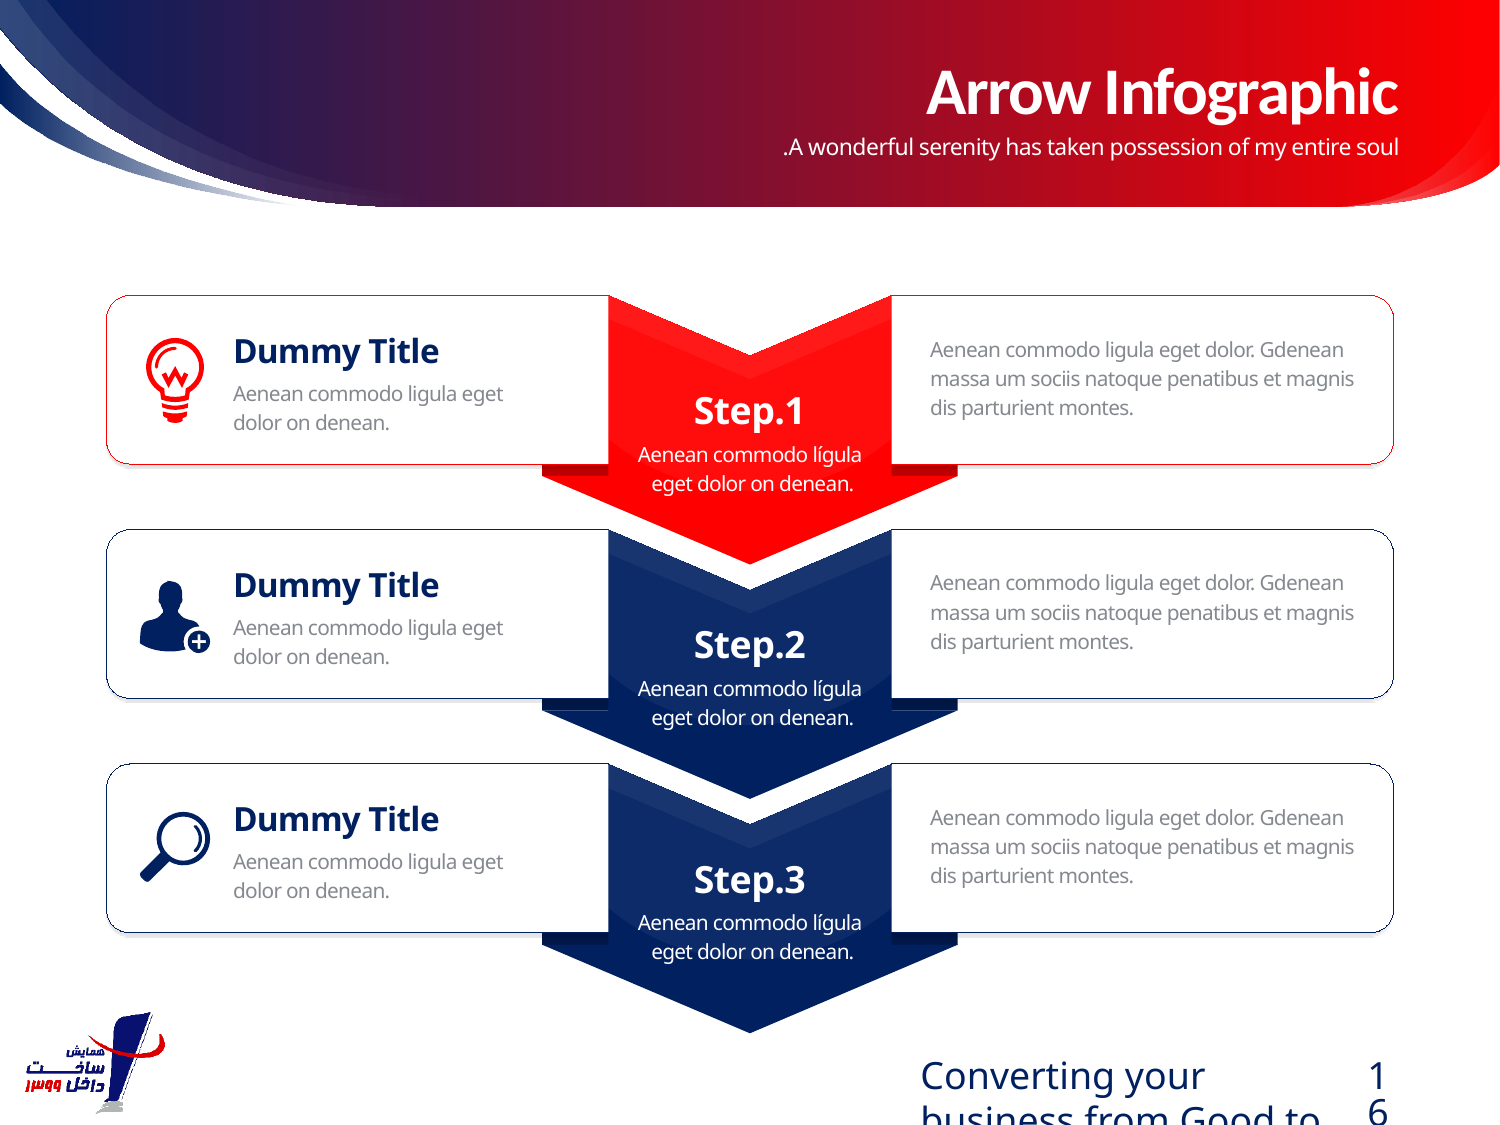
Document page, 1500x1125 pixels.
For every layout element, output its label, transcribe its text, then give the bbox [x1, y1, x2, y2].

footer Converting your business from Good to Great. [905, 1044, 1352, 1125]
picture [25, 1012, 175, 1114]
text_box [161, 403, 189, 410]
text_box [608, 554, 628, 563]
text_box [233, 798, 1373, 967]
text_box [812, 764, 892, 798]
text_box [608, 789, 629, 798]
text_box [106, 295, 608, 465]
list A wonderful serenity has taken possession of my entire soul. [100, 132, 1400, 192]
text_box [139, 811, 211, 882]
text_box [106, 529, 608, 699]
text_box [162, 411, 188, 423]
text_box [872, 554, 892, 563]
slide_number 16 [1352, 1044, 1424, 1125]
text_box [233, 563, 1373, 733]
text_box [187, 630, 211, 654]
text_box [608, 319, 632, 330]
text_box [810, 295, 892, 330]
text_box [892, 529, 1394, 699]
text_box [146, 337, 204, 403]
text_box [608, 529, 687, 563]
text_box [596, 499, 904, 563]
title Arrow Infographic [100, 35, 1400, 132]
text_box [892, 295, 1394, 464]
text_box [871, 789, 892, 798]
text_box [608, 764, 688, 798]
text_box [594, 967, 906, 1034]
text_box [608, 295, 690, 330]
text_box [233, 330, 1373, 499]
text_box [813, 529, 892, 563]
text_box [139, 580, 200, 652]
text_box [868, 319, 892, 330]
text_box [892, 763, 1394, 933]
text_box [595, 733, 905, 798]
text_box [106, 763, 608, 933]
